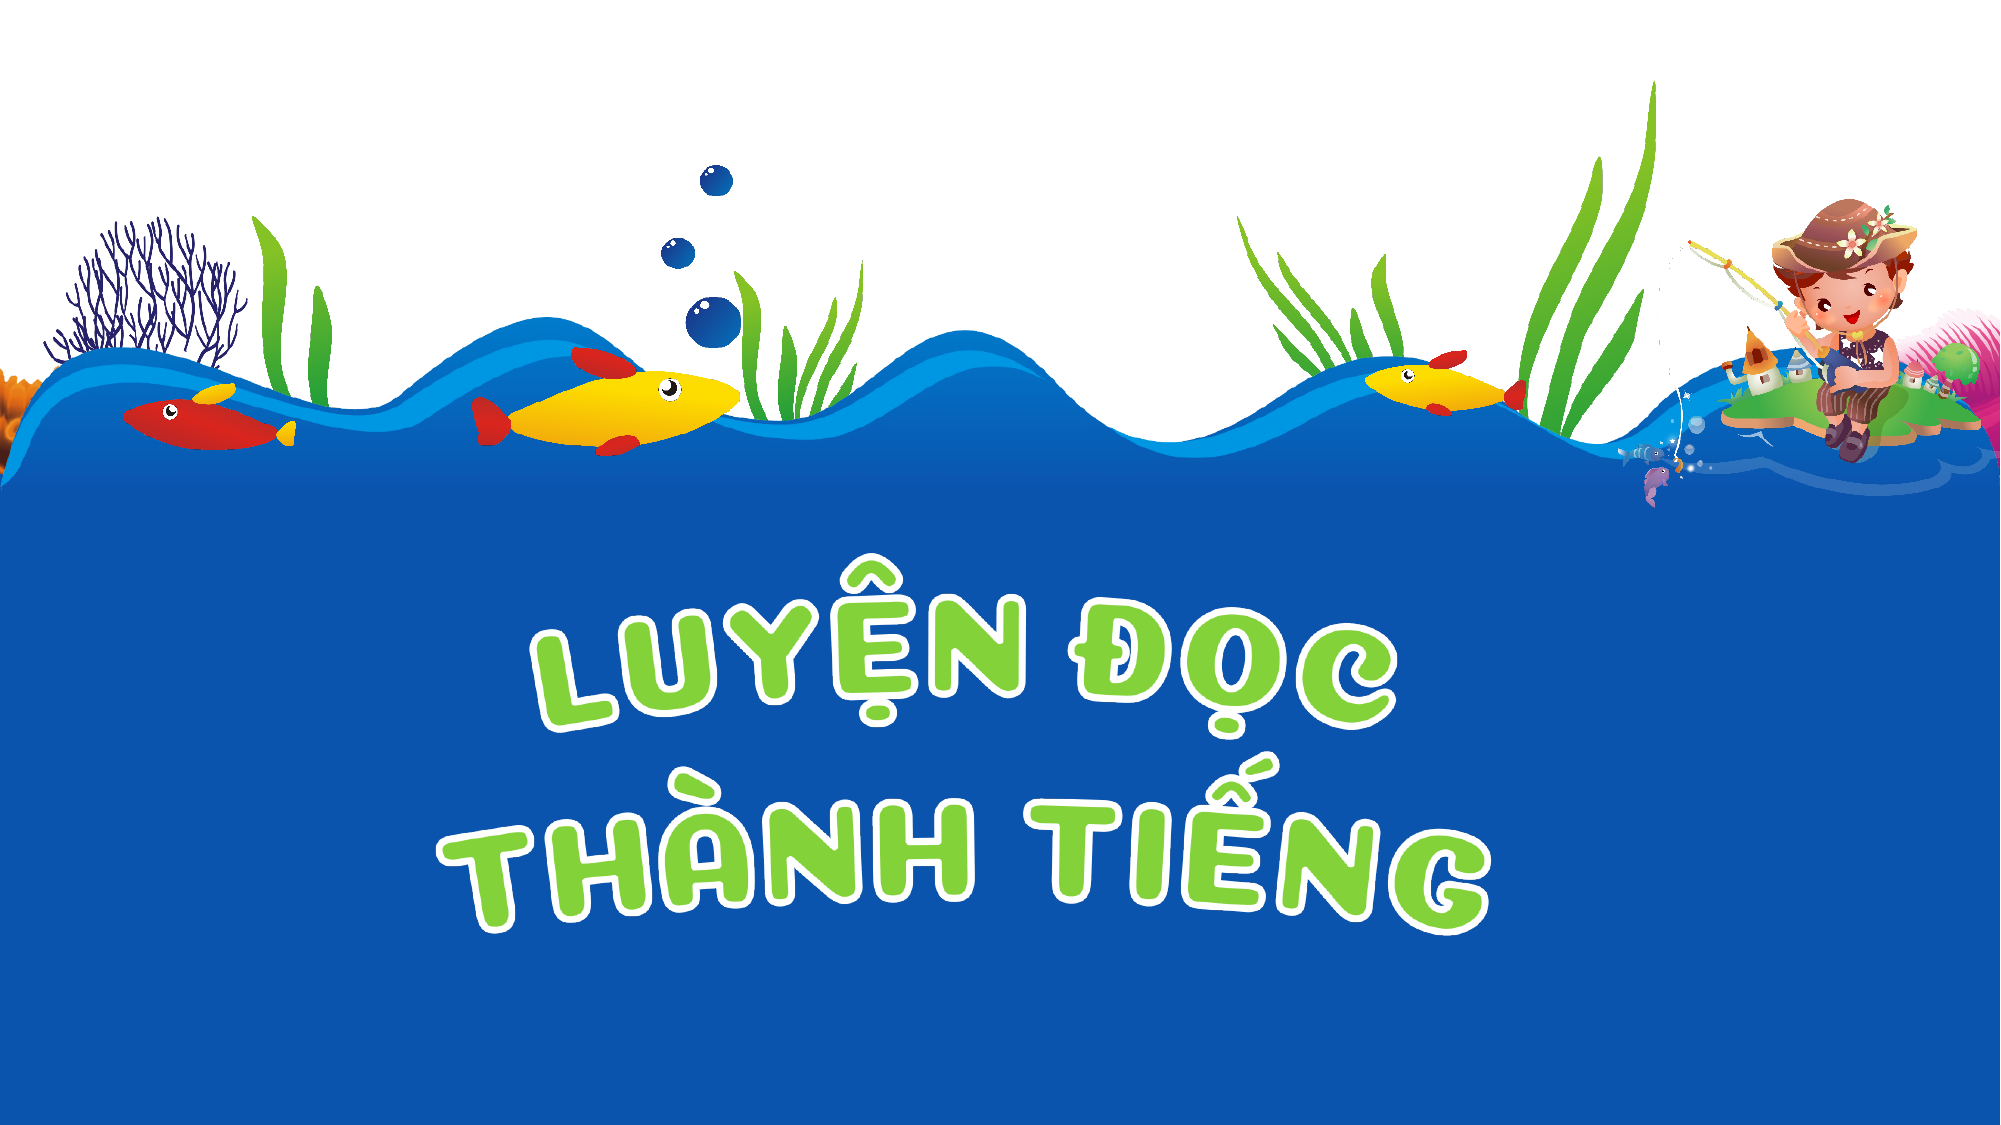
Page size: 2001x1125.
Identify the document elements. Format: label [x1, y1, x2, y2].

picture [280, 553, 1652, 1125]
picture [0, 81, 2001, 508]
